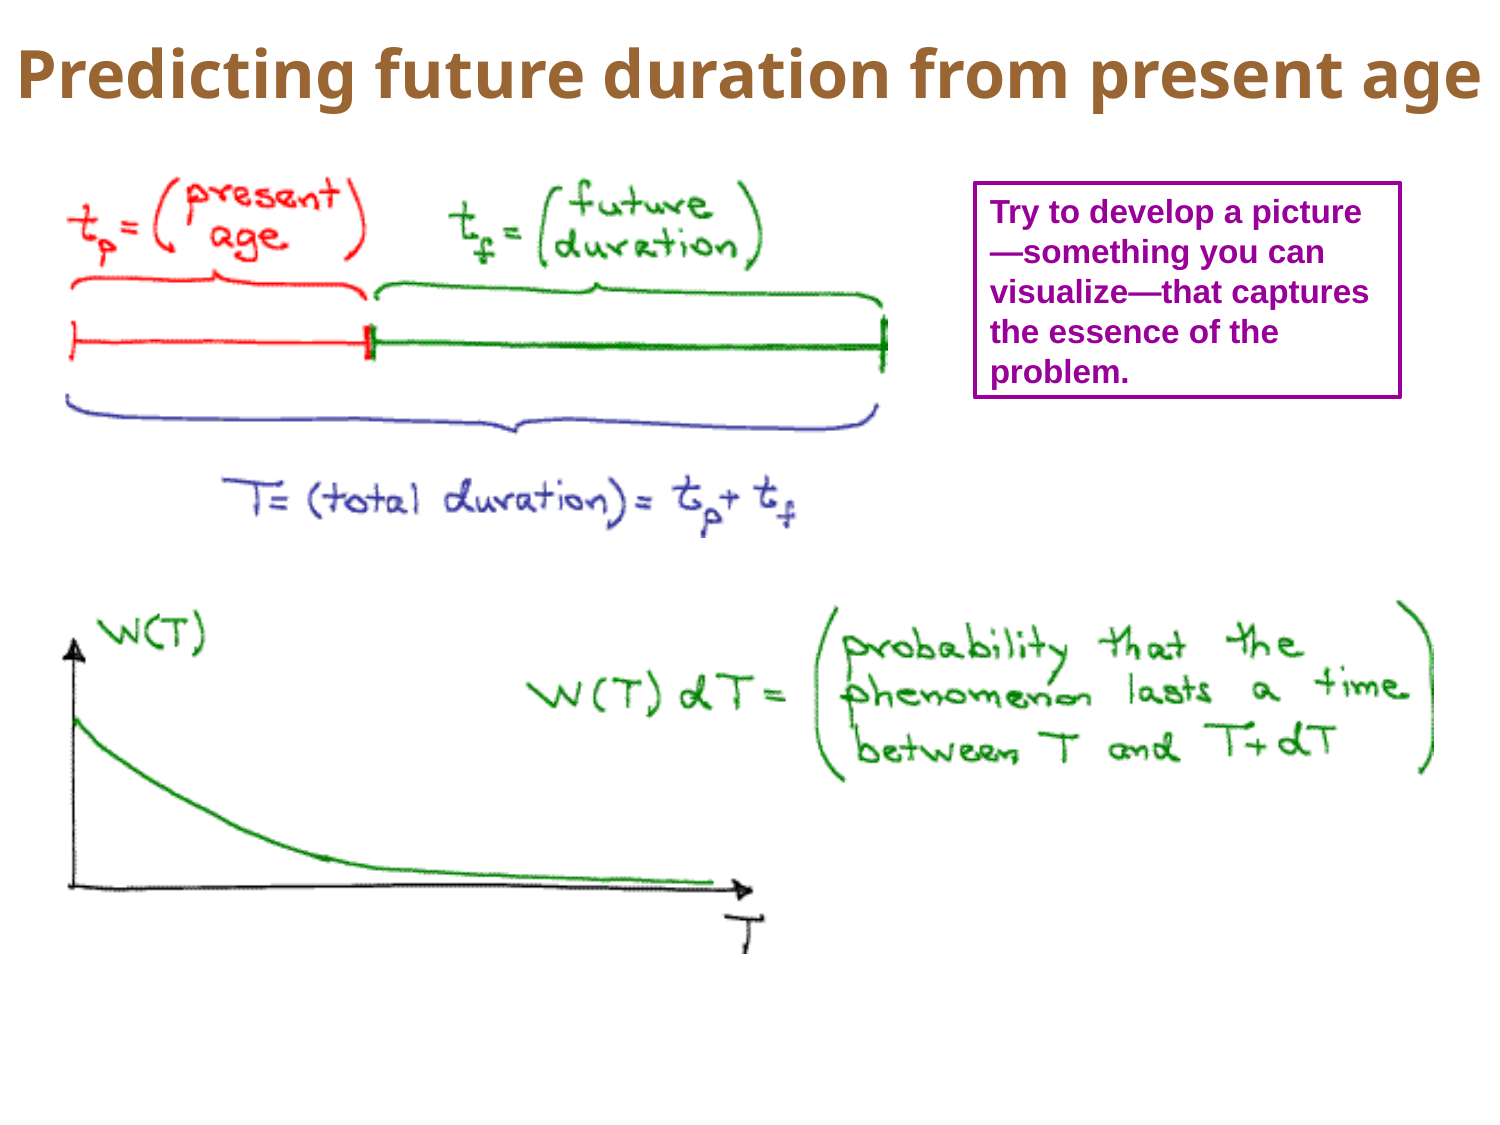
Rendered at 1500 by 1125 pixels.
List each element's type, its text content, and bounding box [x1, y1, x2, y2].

text_box Predicting future duration from present age [0, 24, 1500, 120]
text_box Try to develop a picture—something you can visualize—that captures the essence of the problem. [975, 182, 1400, 398]
picture [62, 599, 1434, 954]
picture [65, 176, 888, 538]
